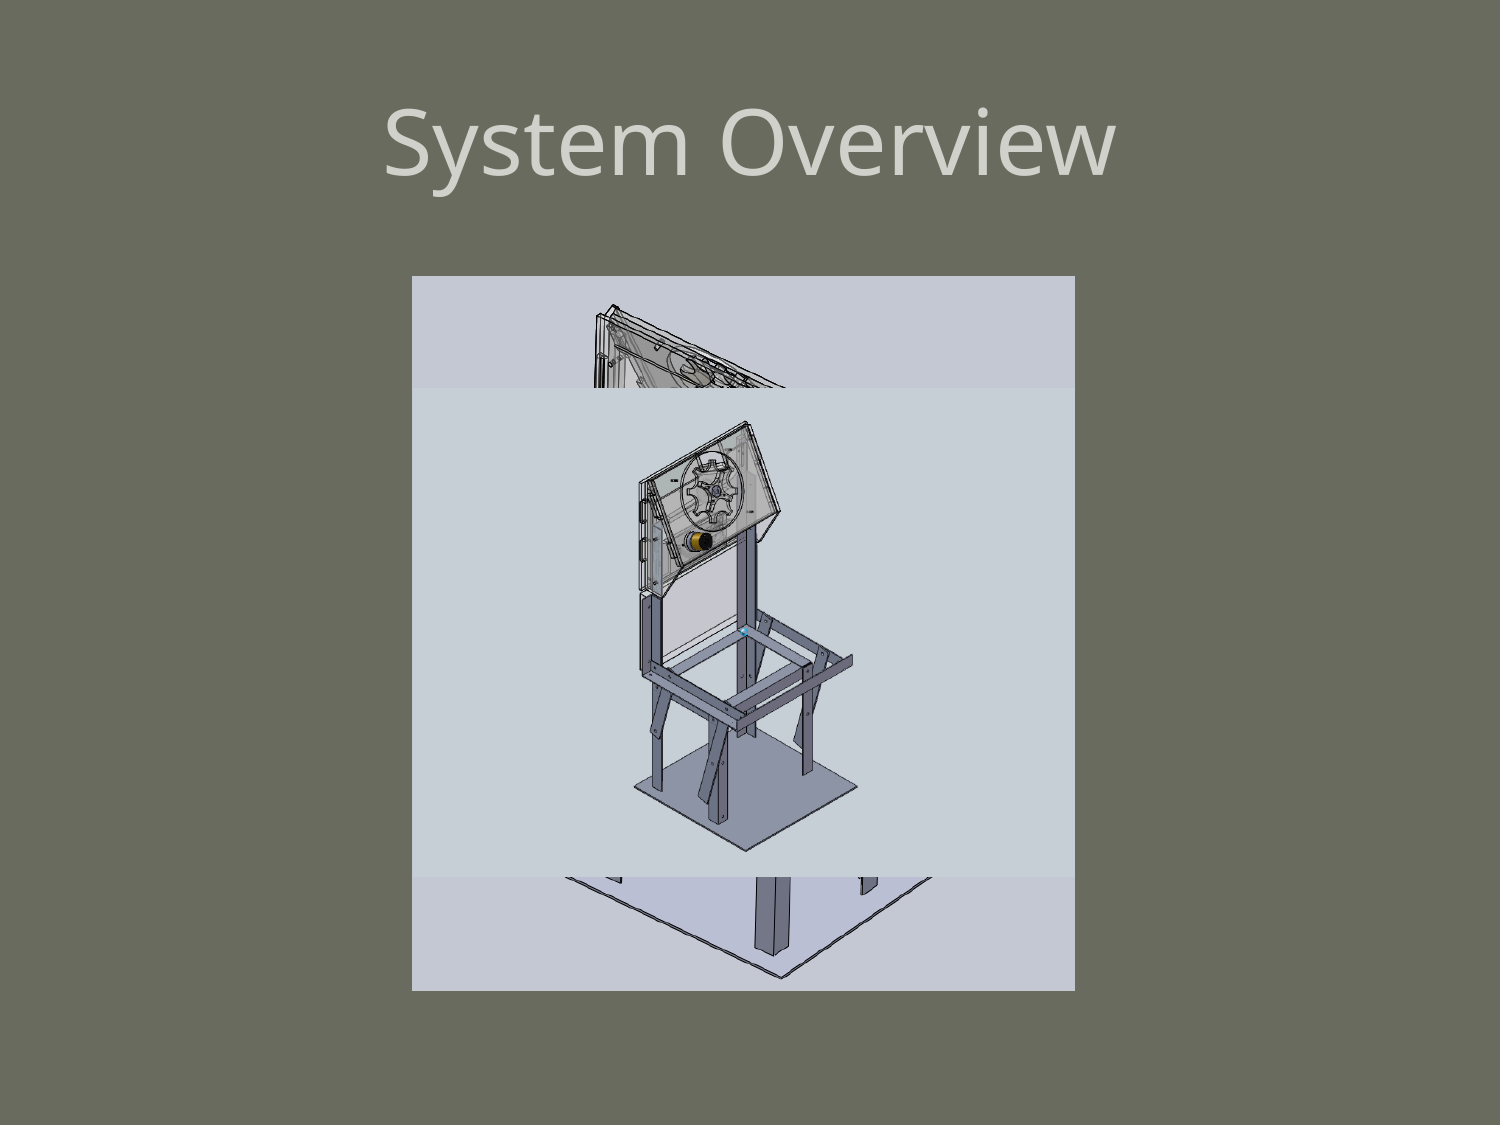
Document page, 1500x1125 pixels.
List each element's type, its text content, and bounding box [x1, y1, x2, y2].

title System Overview [75, 45, 1425, 233]
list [412, 885, 1076, 991]
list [412, 387, 1076, 878]
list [412, 276, 1076, 387]
